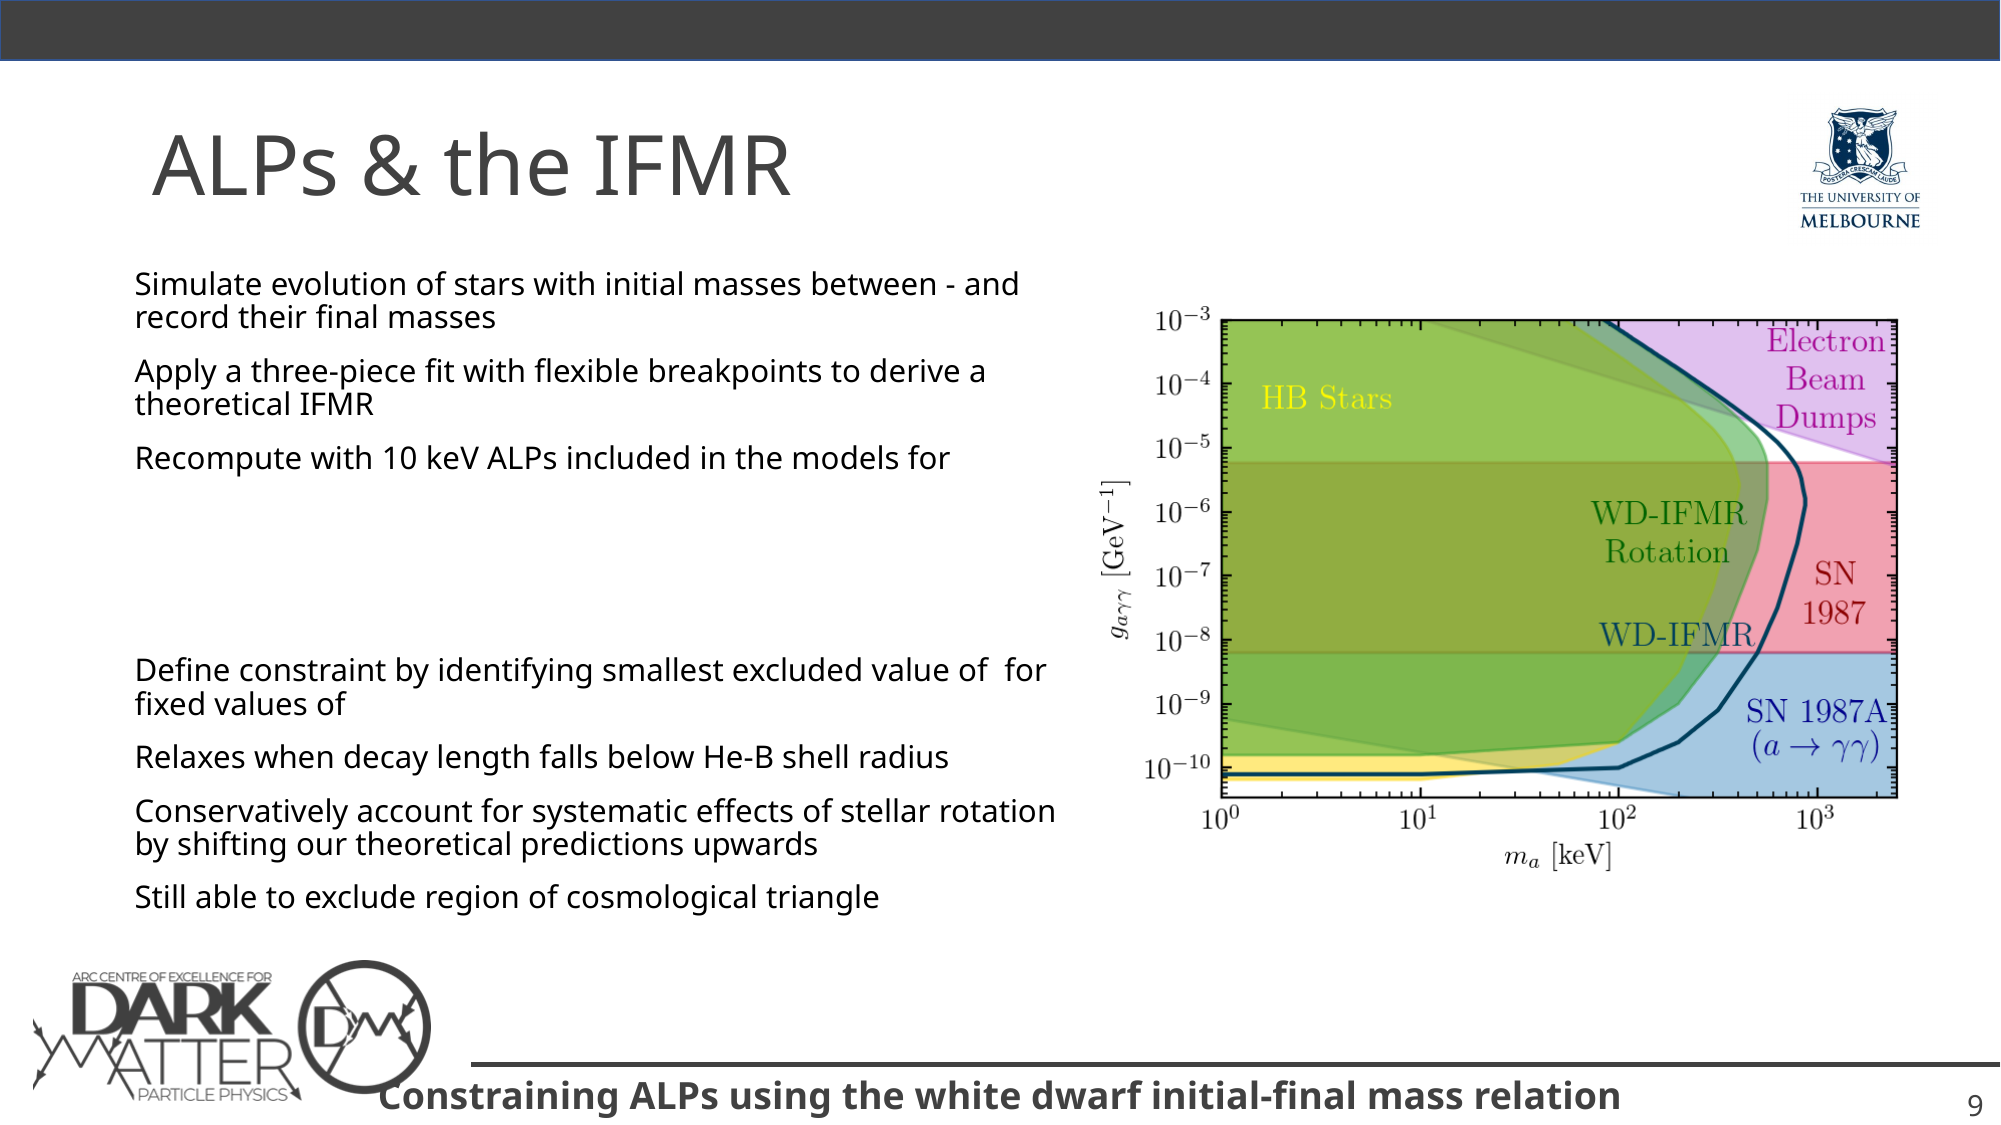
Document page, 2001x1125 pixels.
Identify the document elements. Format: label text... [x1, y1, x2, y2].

picture [33, 960, 431, 1101]
picture [471, 1062, 2001, 1067]
picture [1083, 289, 1916, 895]
text_box 9 [1952, 1079, 2000, 1125]
picture [1787, 91, 1938, 246]
title ALPs & the IFMR [137, 59, 1863, 278]
text_box Constraining ALPs using the white dwarf initial-final mass relation [270, 1064, 1732, 1125]
